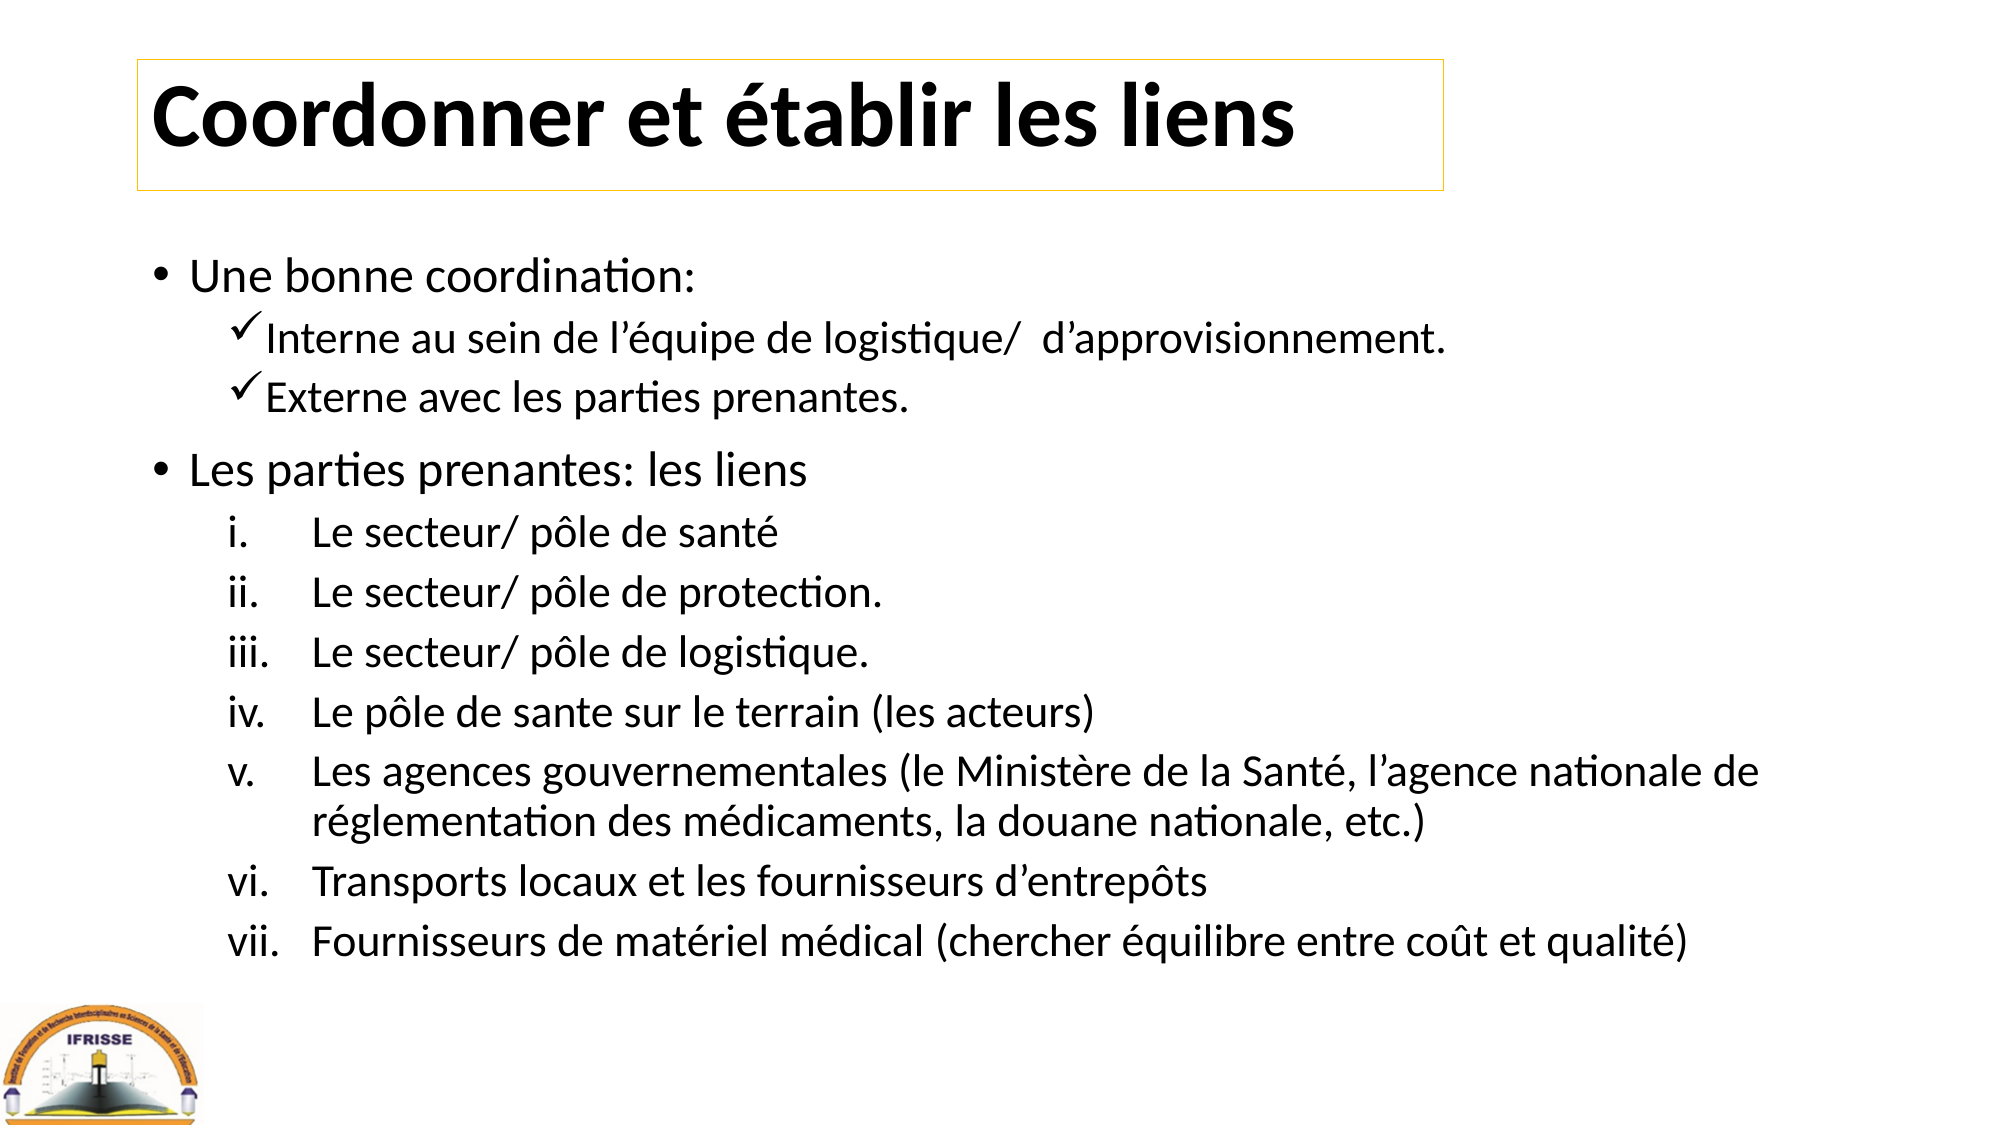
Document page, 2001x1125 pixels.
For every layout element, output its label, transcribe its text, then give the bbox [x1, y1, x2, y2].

title Coordonner et établir les liens [137, 59, 1444, 191]
list Une bonne coordination: Interne au sein de l’équipe de logistique/ d’approvisionnement. Externe avec les parties prenantes. Les parties prenantes: les liens Le secteur/ pôle de santé Le secteur/ pôle de protection. Le secteur/ pôle de logistique. Le pôle de sante sur le terrain (les acteurs) Les agences gouvernementales (le Ministère de la Santé, l’agence nationale de réglementation des médicaments, la douane nationale, etc.) Transports locaux et les fournisseurs d’entrepôts Fournisseurs de matériel médical (chercher équilibre entre coût et qualité) [137, 241, 1863, 1014]
picture [0, 1003, 204, 1125]
